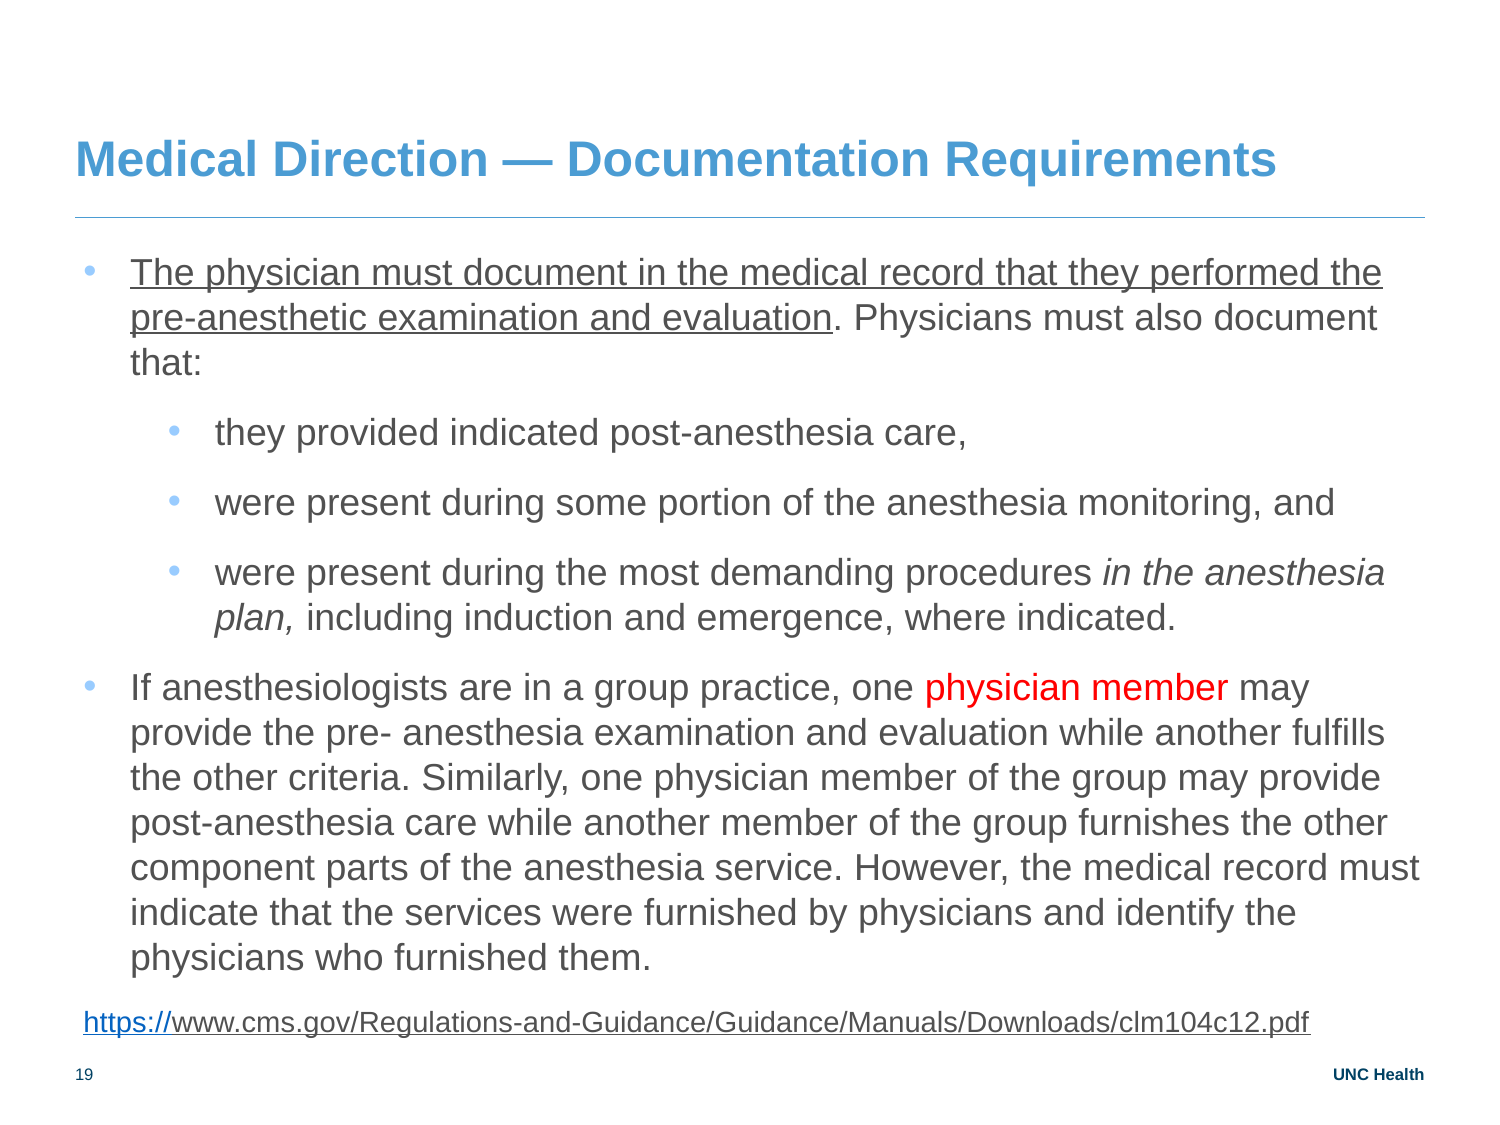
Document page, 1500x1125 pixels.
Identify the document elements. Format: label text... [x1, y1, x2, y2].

title Medical Direction — Documentation Requirements [75, 56, 1500, 175]
list The physician must document in the medical record that they performed the pre-anesthetic examination and evaluation. Physicians must also document that: they provided indicated post-anesthesia care, were present during some portion of the anesthesia monitoring, and were present during the most demanding procedures in the anesthesia plan, including induction and emergence, where indicated. If anesthesiologists are in a group practice, one physician member may provide the pre- anesthesia examination and evaluation while another fulfills the other criteria. Similarly, one physician member of the group may provide post-anesthesia care while another member of the group furnishes the other component parts of the anesthesia service. However, the medical record must indicate that the services were furnished by physicians and identify the physicians who furnished them. https://www.cms.gov/Regulations-and-Guidance/Guidance/Manuals/Downloads/clm104c12.pdf [75, 235, 1425, 1028]
slide_number 19 [75, 1050, 128, 1085]
